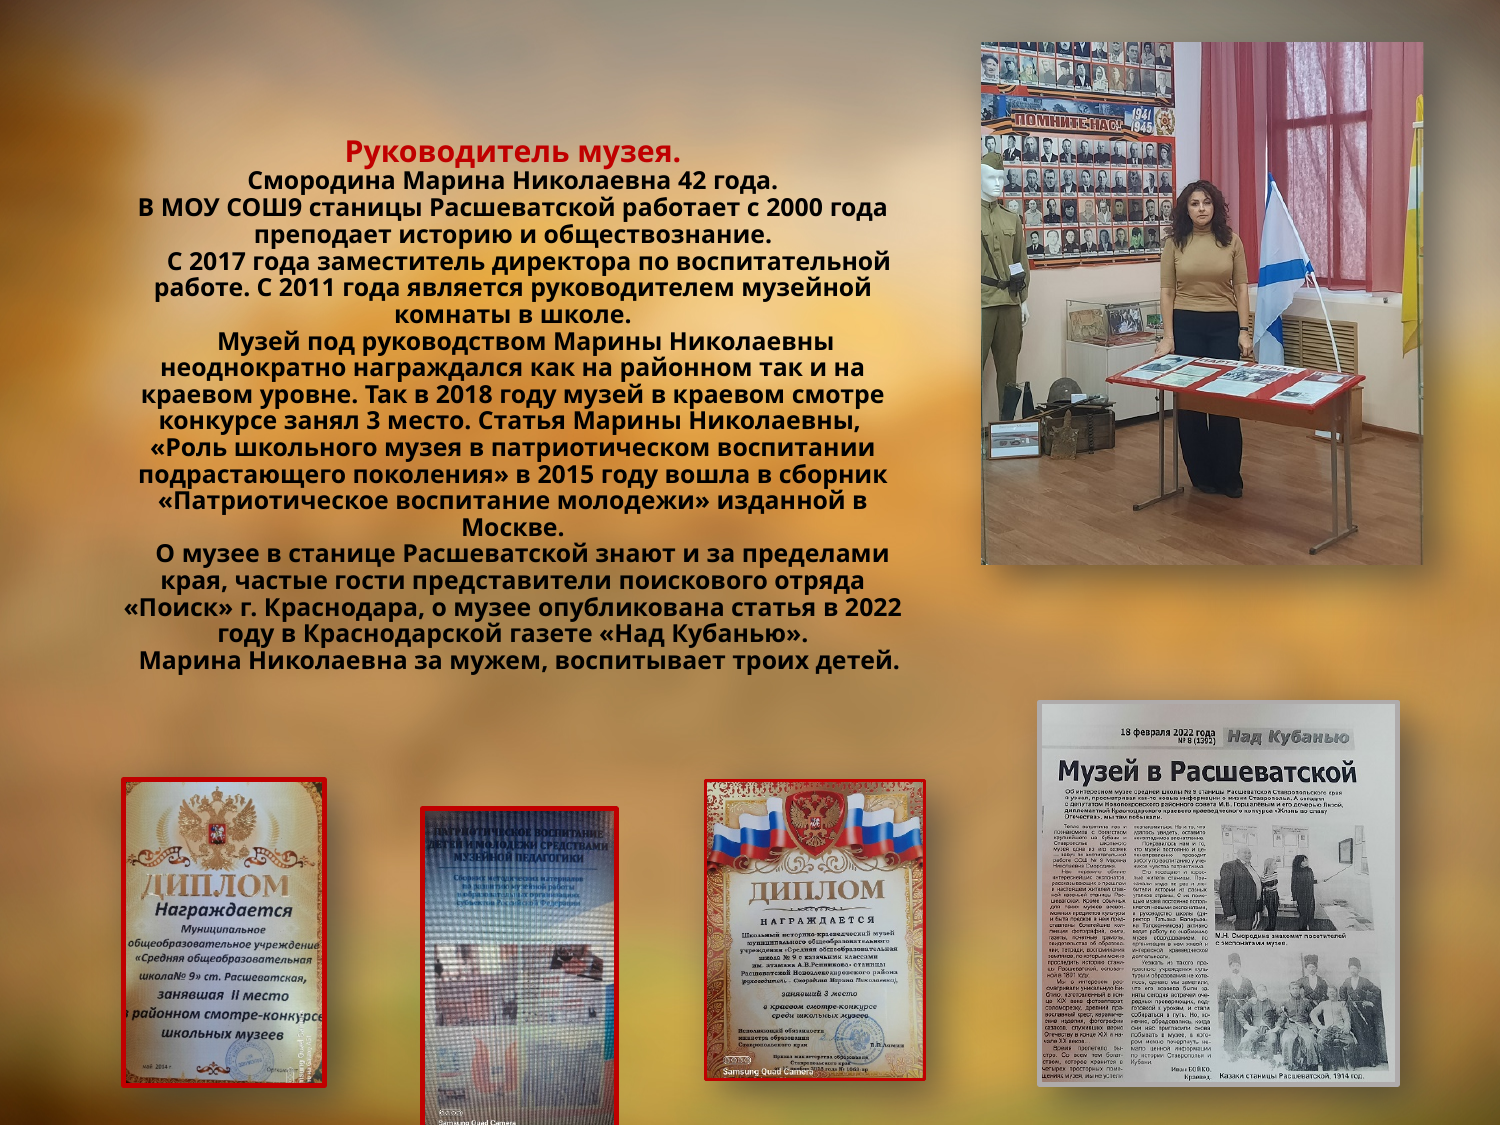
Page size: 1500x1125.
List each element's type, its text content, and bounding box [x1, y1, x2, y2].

picture [0, 0, 1500, 1125]
title Руководитель музея. Смородина Марина Николаевна 42 года. В МОУ СОШ9 станицы Расшеватской работает с 2000 года преподает историю и обществознание. С 2017 года заместитель директора по воспитательной работе. С 2011 года является руководителем музейной комнаты в школе. Музей под руководством Марины Николаевны неоднократно награждался как на районном так и на краевом уровне. Так в 2018 году музей в краевом смотре конкурсе занял 3 место. Статья Марины Николаевны, «Роль школьного музея в патриотическом воспитании подрастающего поколения» в 2015 году вошла в сборник «Патриотическое воспитание молодежи» изданной в Москве. О музее в станице Расшеватской знают и за пределами края, частые гости представители поискового отряда «Поиск» г. Краснодара, о музее опубликована статья в 2022 году в Краснодарской газете «Над Кубанью». Марина Николаевна за мужем, воспитывает троих детей. [103, 64, 923, 750]
picture [424, 811, 614, 1125]
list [980, 42, 1424, 565]
